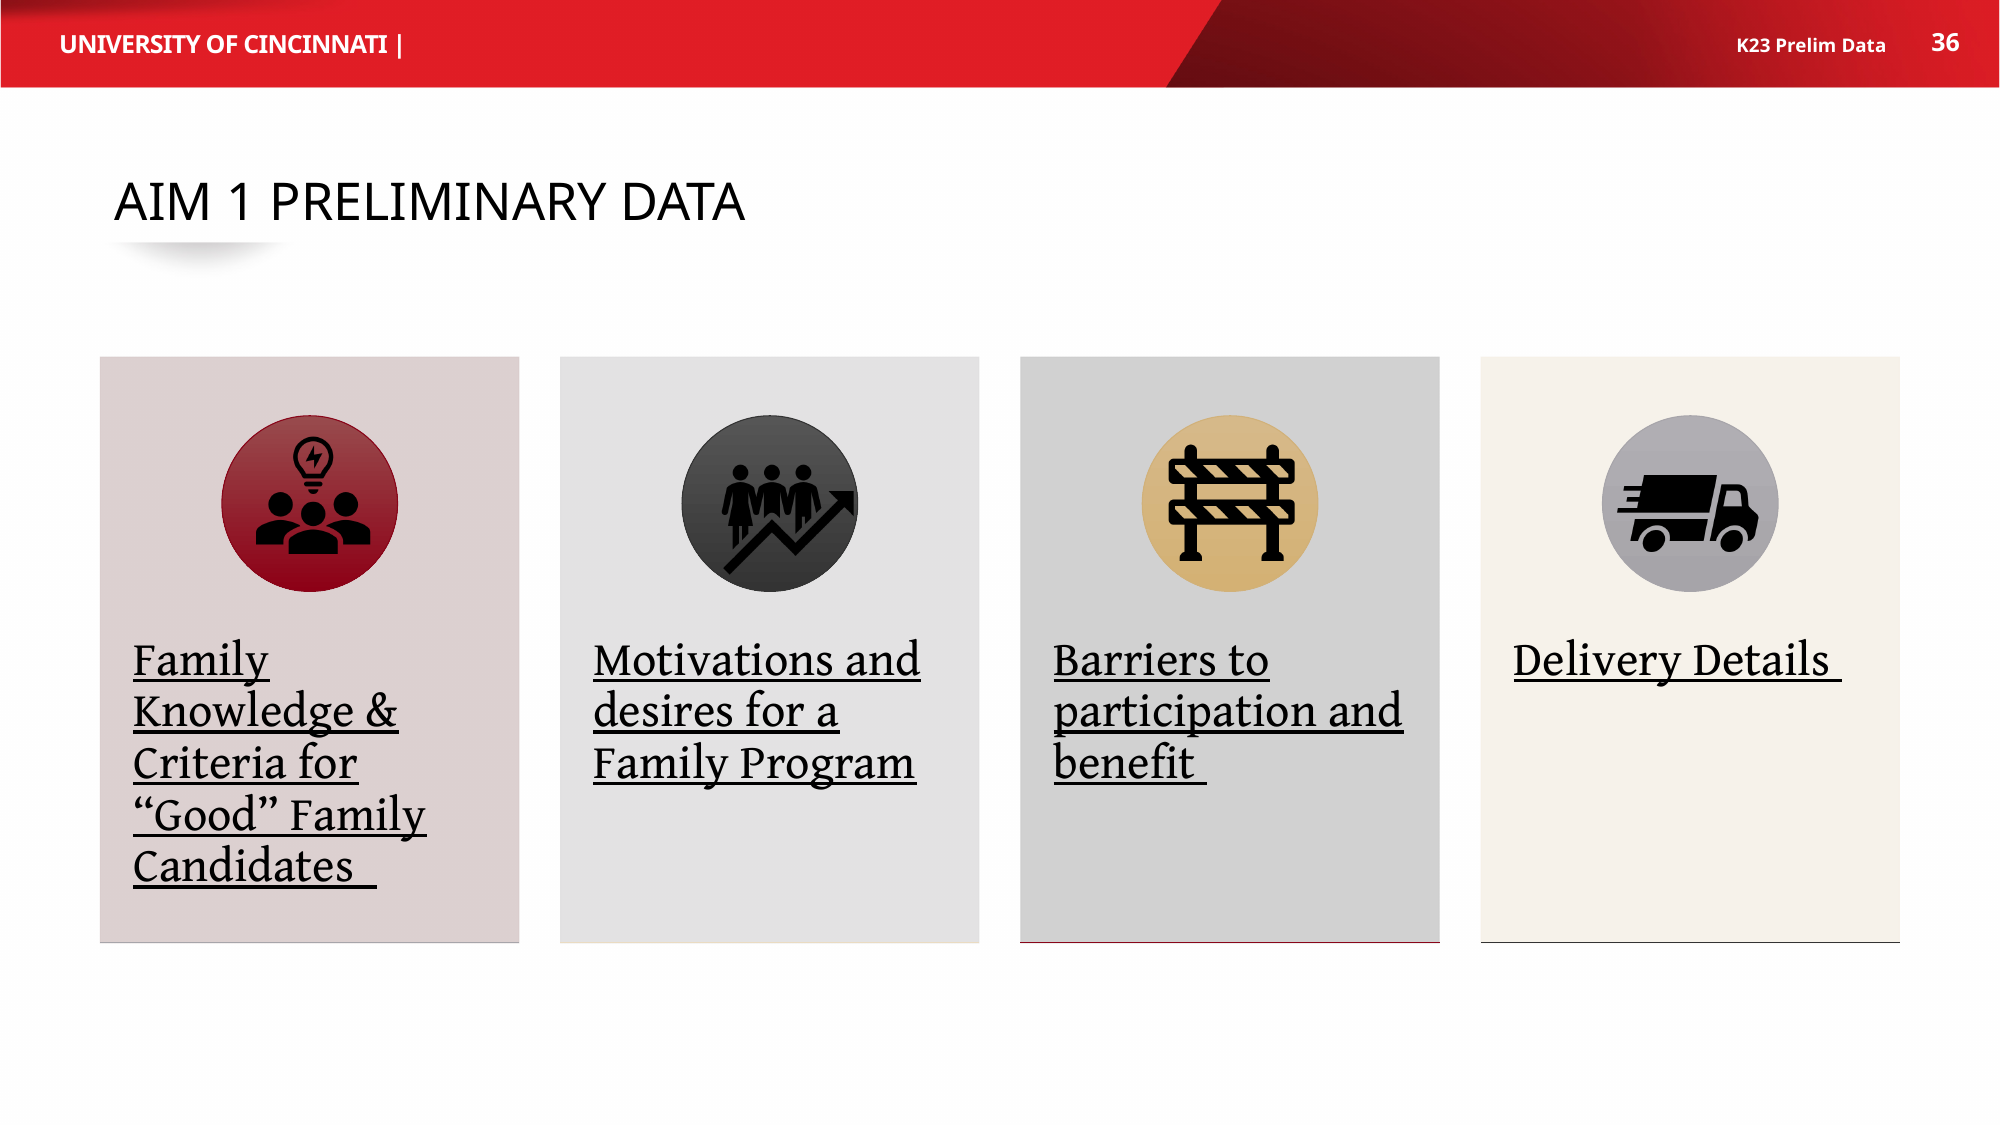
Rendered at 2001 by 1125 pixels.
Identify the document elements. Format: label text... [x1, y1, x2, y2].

picture [0, 0, 2000, 1125]
footer K23 Prelim Data [1287, 1, 1899, 88]
slide_number 36 [1899, 0, 1975, 88]
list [99, 249, 1900, 1050]
title Aim 1 preliminary Data [99, 125, 1900, 249]
